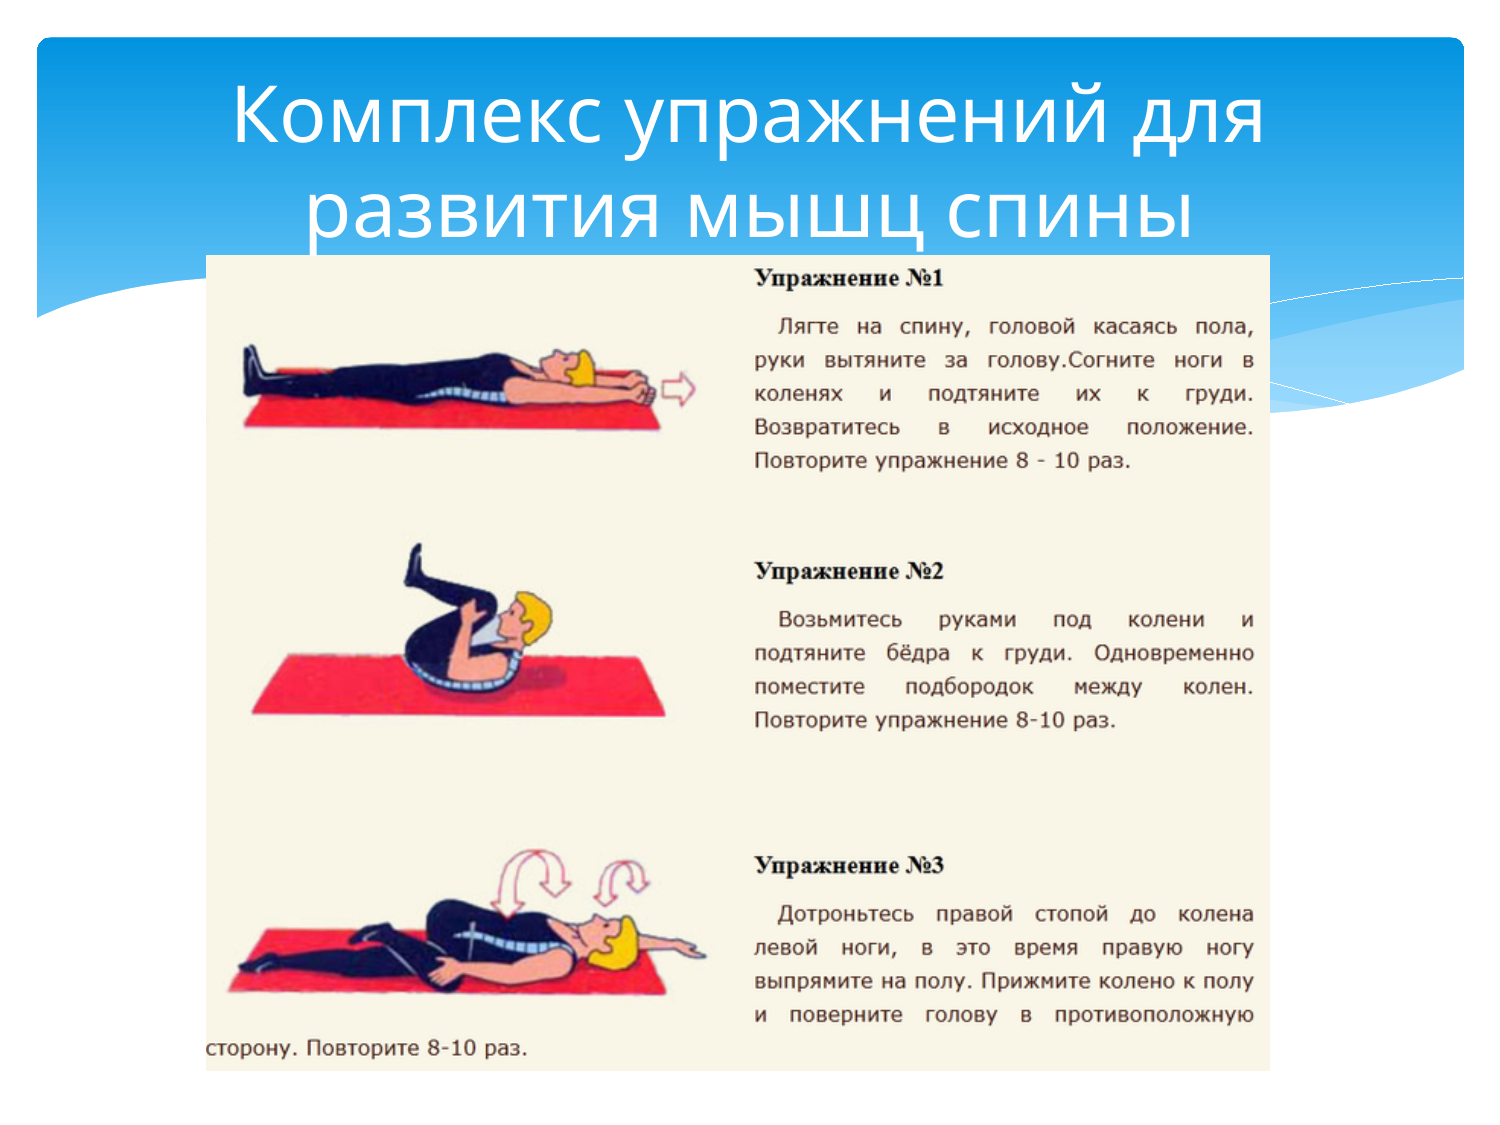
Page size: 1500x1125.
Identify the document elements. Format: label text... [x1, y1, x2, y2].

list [206, 255, 1270, 1071]
title Комплекс упражнений для развития мышц спины [75, 55, 1425, 261]
